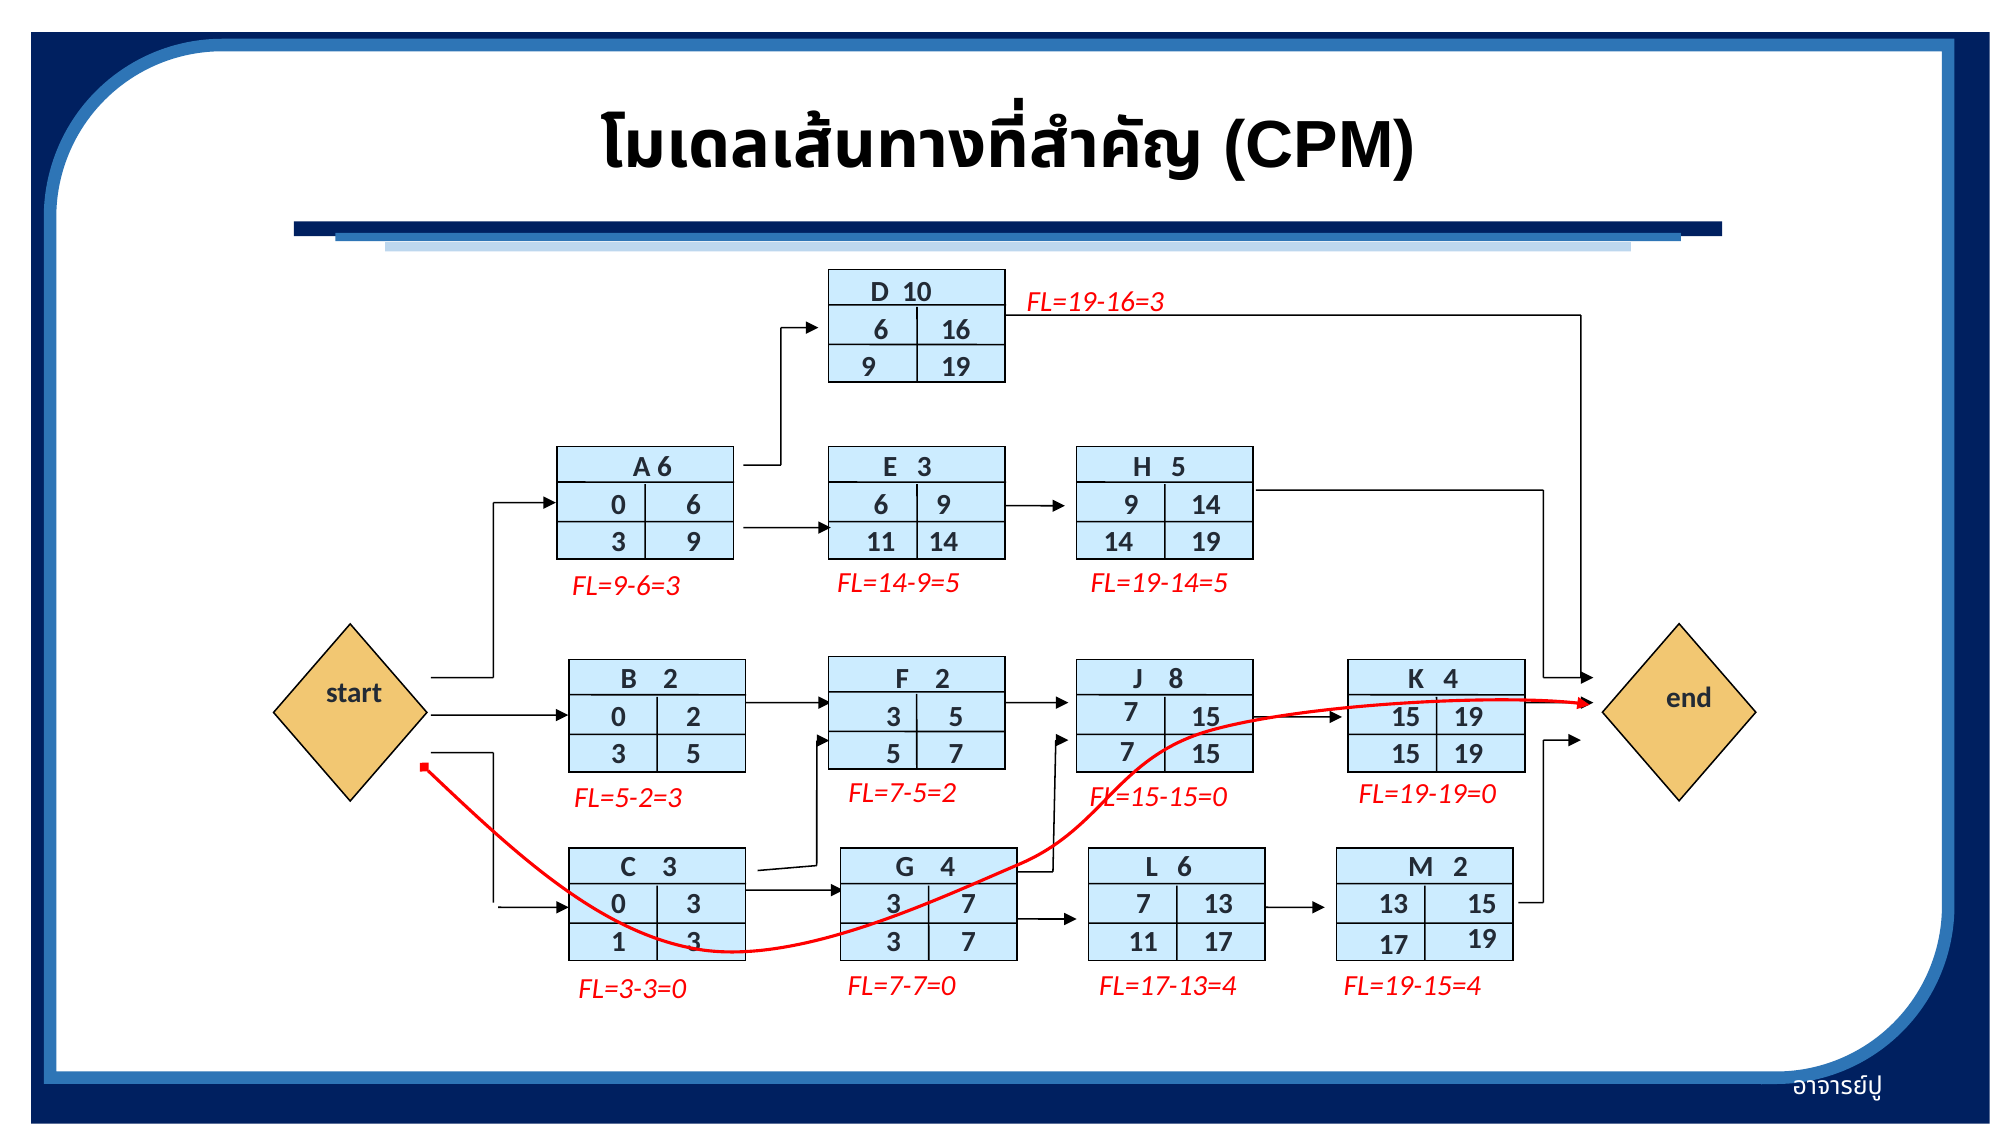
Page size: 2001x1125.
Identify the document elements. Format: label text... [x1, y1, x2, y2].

title โมเดลเส้นทางที่สำคัญ (CPM) [294, 73, 1723, 220]
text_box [273, 265, 1756, 1013]
